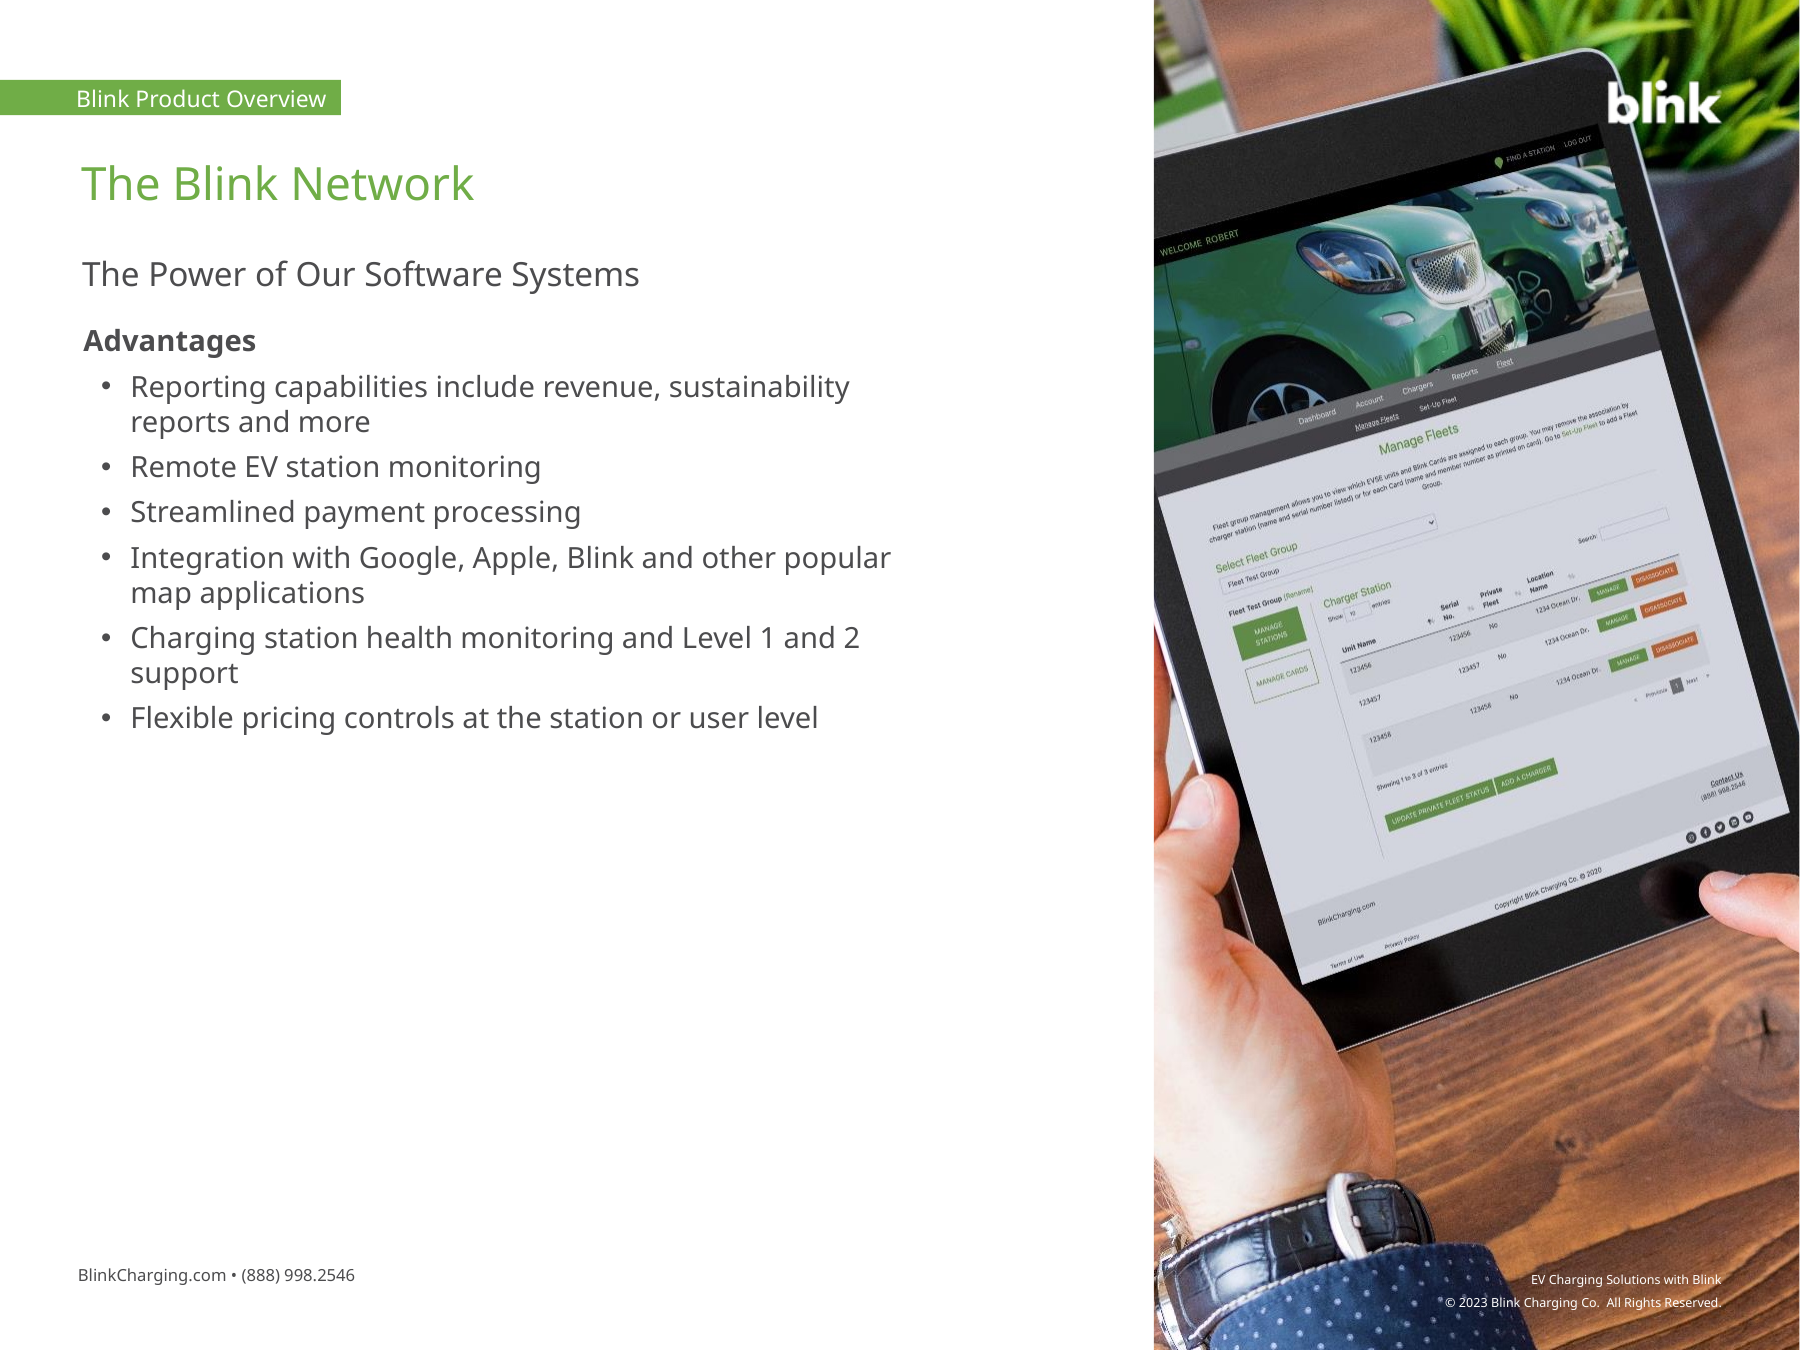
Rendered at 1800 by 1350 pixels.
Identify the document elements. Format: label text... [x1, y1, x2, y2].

text_box [0, 79, 61, 116]
text_box Blink Product Overview [61, 76, 376, 119]
text_box The Blink Network [66, 146, 1153, 217]
text_box Advantages Reporting capabilities include revenue, sustainability reports and more Remote EV station monitoring Streamlined payment processing Integration with Google, Apple, Blink and other popular map applications Charging station health monitoring and Level 1 and 2 support Flexible pricing controls at the station or user level [68, 315, 953, 743]
text_box BlinkCharging.com • (888) 998.2546 [63, 1257, 424, 1292]
picture [1153, 0, 1800, 1350]
text_box The Power of Our Software Systems [67, 249, 900, 318]
